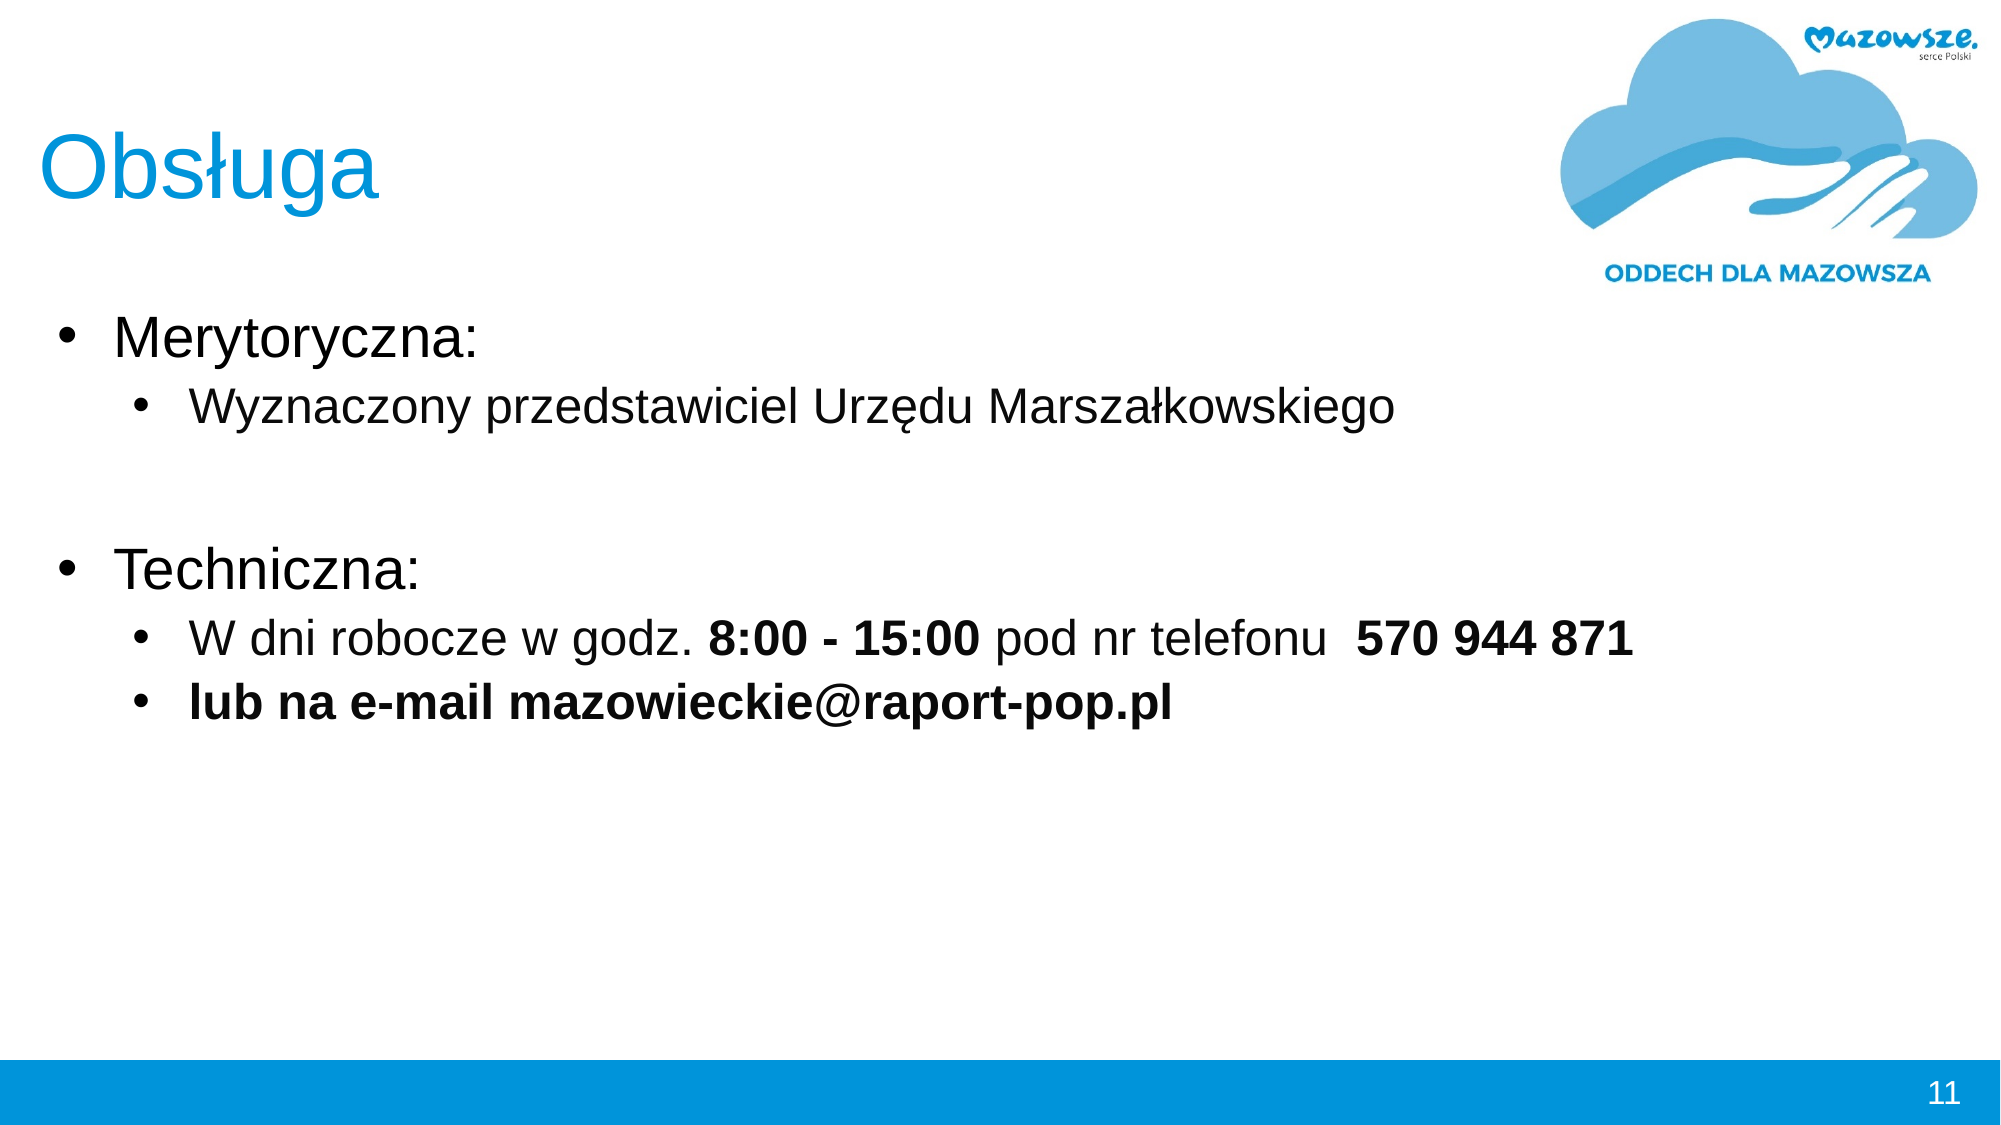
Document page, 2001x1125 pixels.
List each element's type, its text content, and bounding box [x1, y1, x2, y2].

picture [1546, 0, 1998, 300]
title Obsługa [23, 59, 1527, 278]
list Merytoryczna: Wyznaczony przedstawiciel Urzędu Marszałkowskiego Techniczna: W dni robocze w godz. 8:00 - 15:00 pod nr telefonu 570 944 871 lub na e-mail mazowieckie@raport-pop.pl [23, 299, 1977, 1014]
slide_number 11 [1526, 1061, 1977, 1121]
